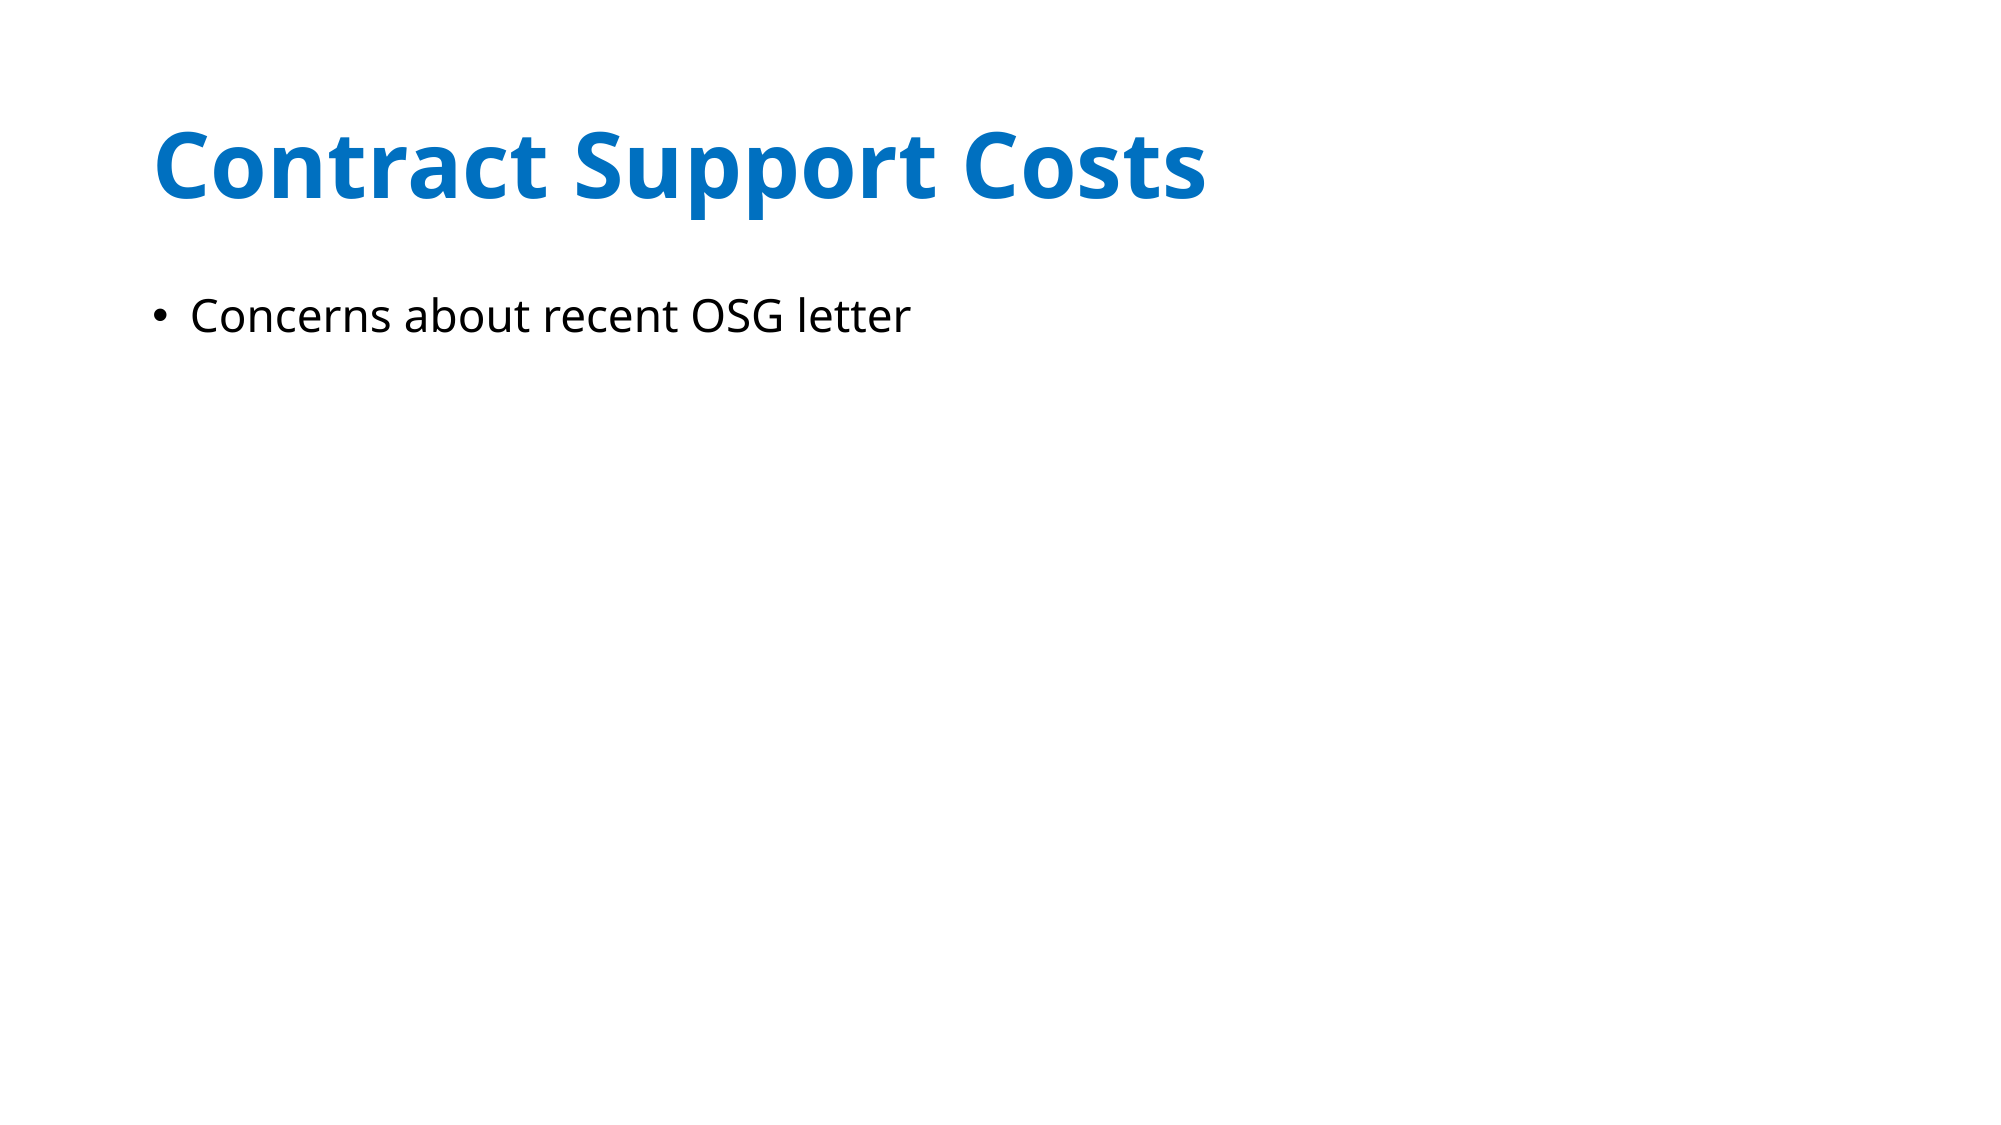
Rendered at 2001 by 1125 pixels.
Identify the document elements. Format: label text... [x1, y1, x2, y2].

title Contract Support Costs [137, 59, 1863, 268]
list Concerns about recent OSG letter [137, 268, 1912, 1034]
